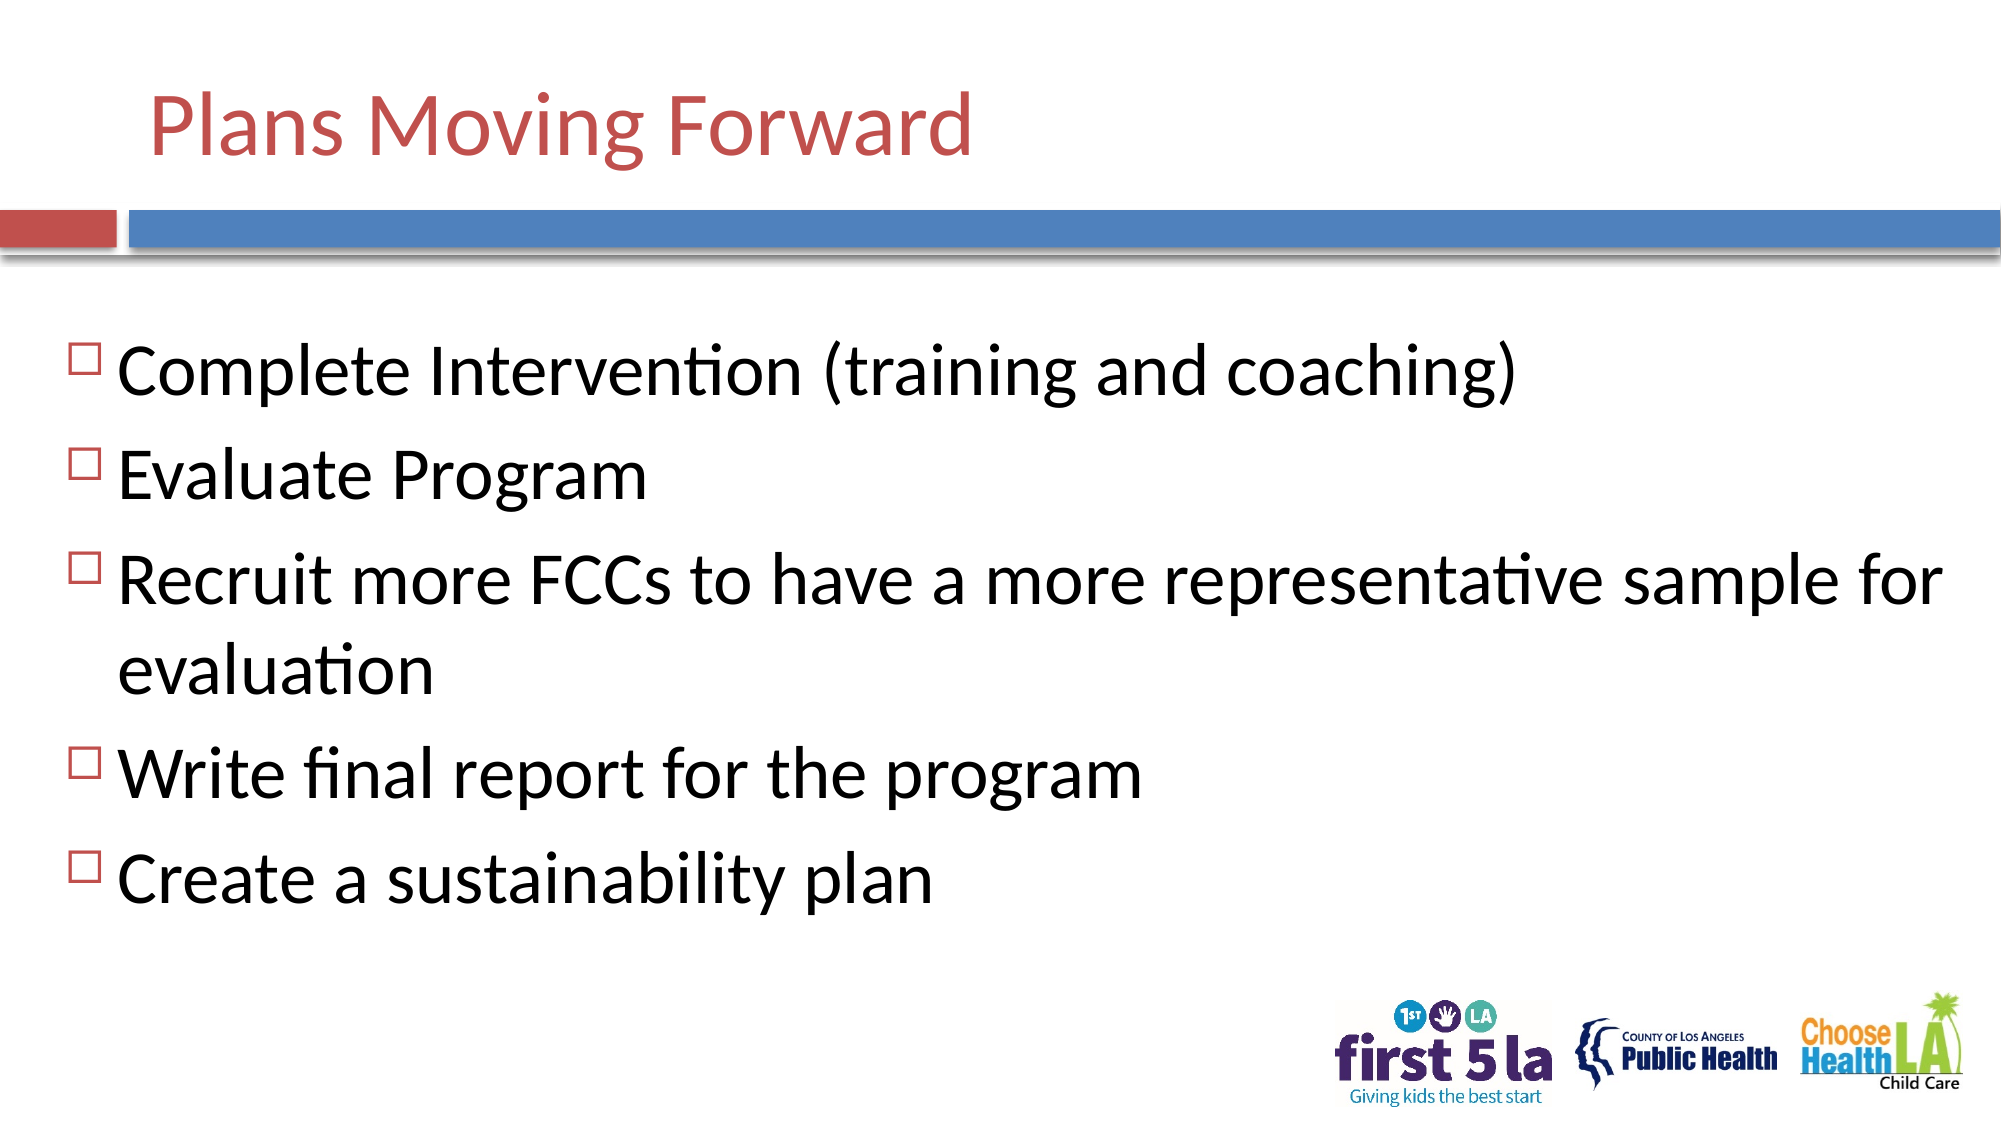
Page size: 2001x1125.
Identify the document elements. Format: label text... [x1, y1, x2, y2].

title Plans Moving Forward [133, 37, 1918, 200]
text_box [1335, 989, 1963, 1107]
list Complete Intervention (training and coaching) Evaluate Program Recruit more FCCs to have a more representative sample for evaluation Write final report for the program Create a sustainability plan [50, 312, 1963, 1000]
